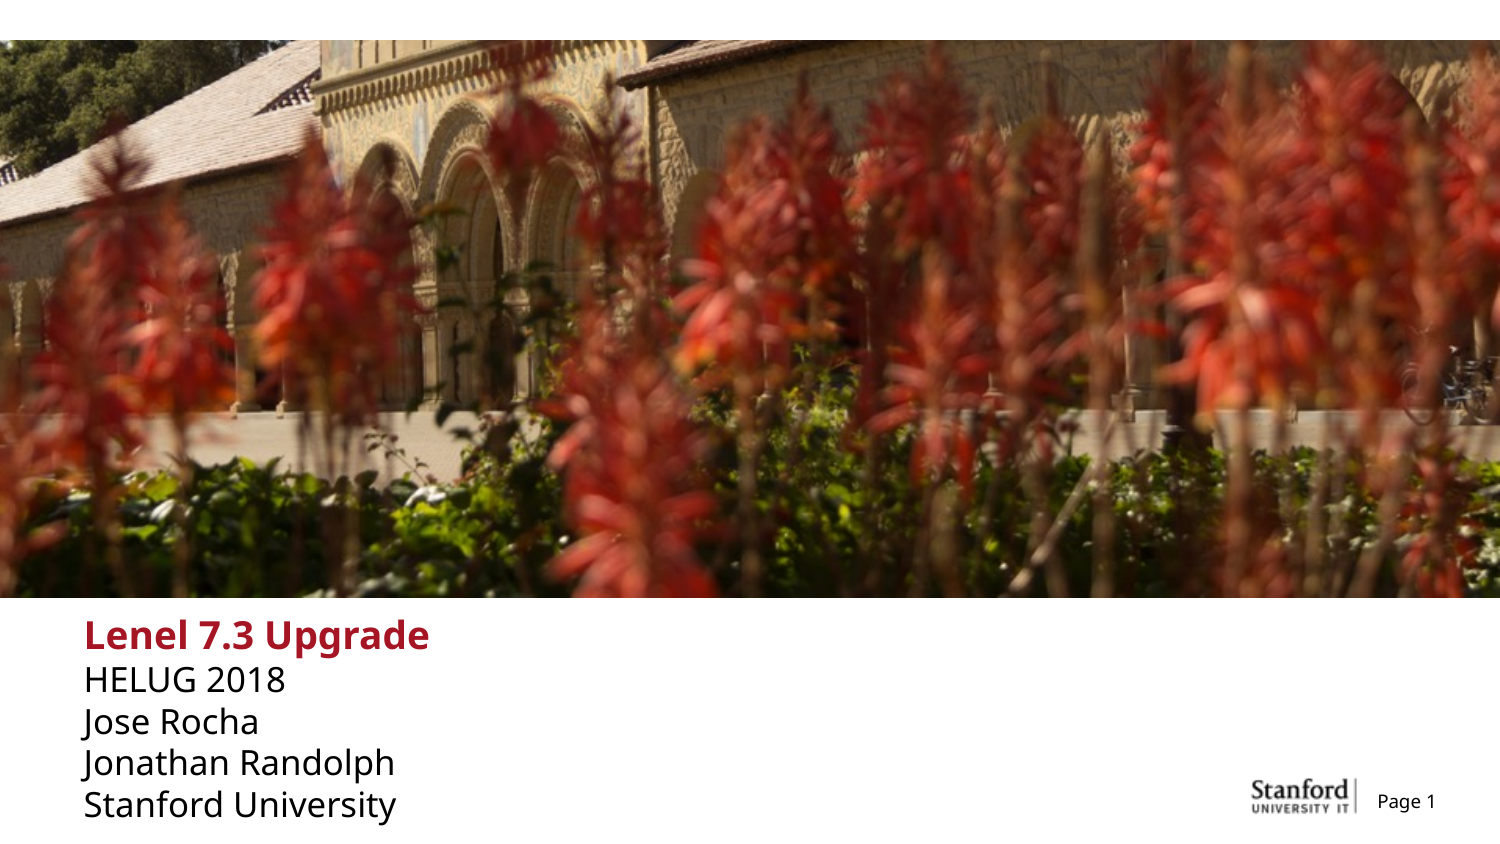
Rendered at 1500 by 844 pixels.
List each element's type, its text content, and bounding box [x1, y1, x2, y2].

title Lenel 7.3 Upgrade HELUG 2018 Jose Rocha Jonathan Randolph Stanford University [68, 607, 1207, 833]
picture [1245, 771, 1371, 822]
picture [0, 40, 1500, 598]
